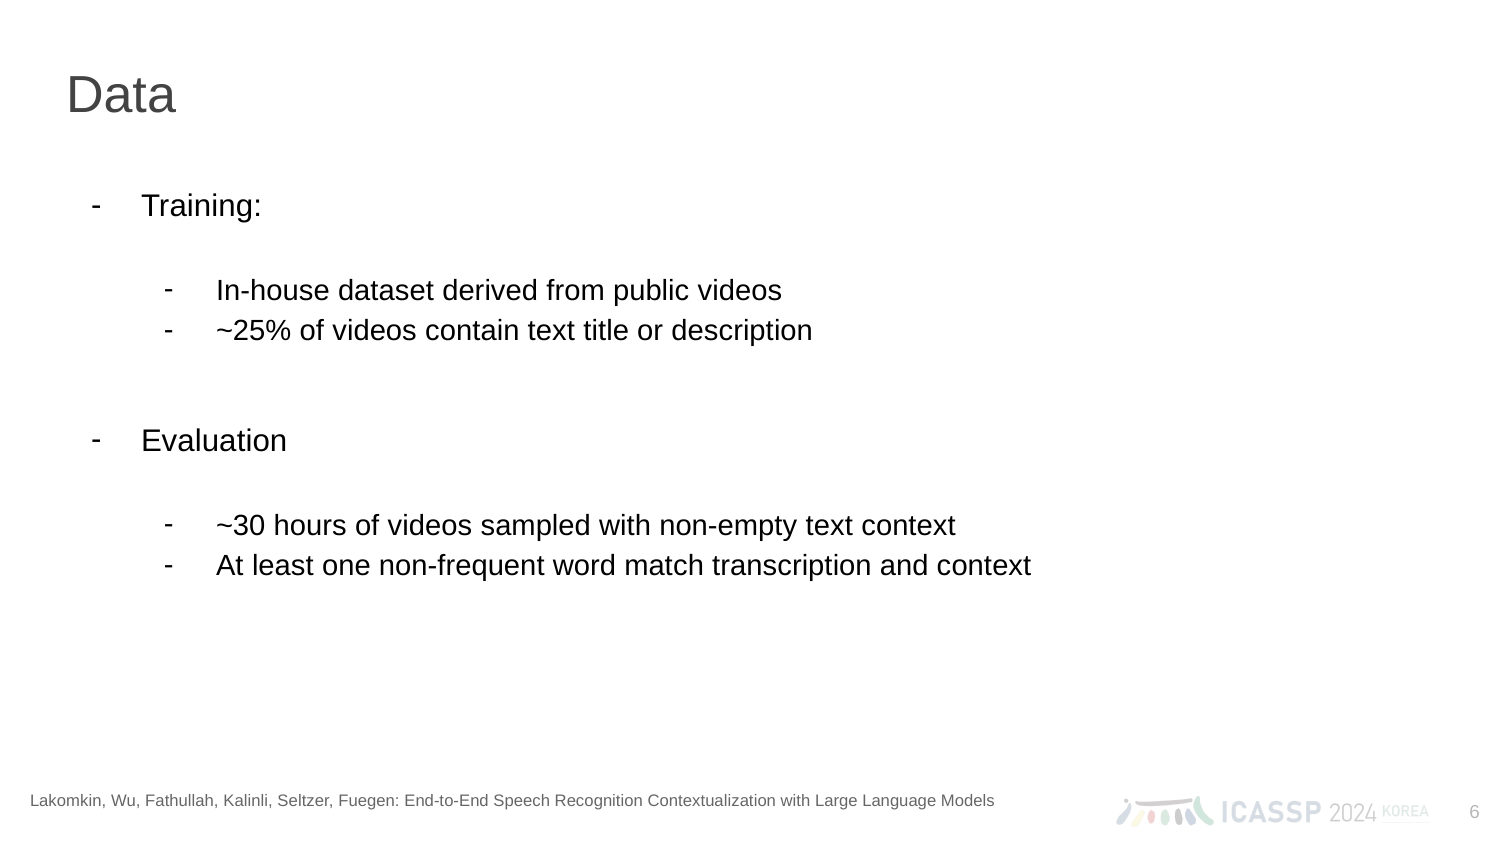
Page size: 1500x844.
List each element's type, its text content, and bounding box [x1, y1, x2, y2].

slide_number 6 [1434, 795, 1480, 828]
title Data [51, 45, 1450, 144]
list Training: In-house dataset derived from public videos ~25% of videos contain text title or description Evaluation ~30 hours of videos sampled with non-empty text context At least one non-frequent word match transcription and context [51, 165, 1449, 726]
